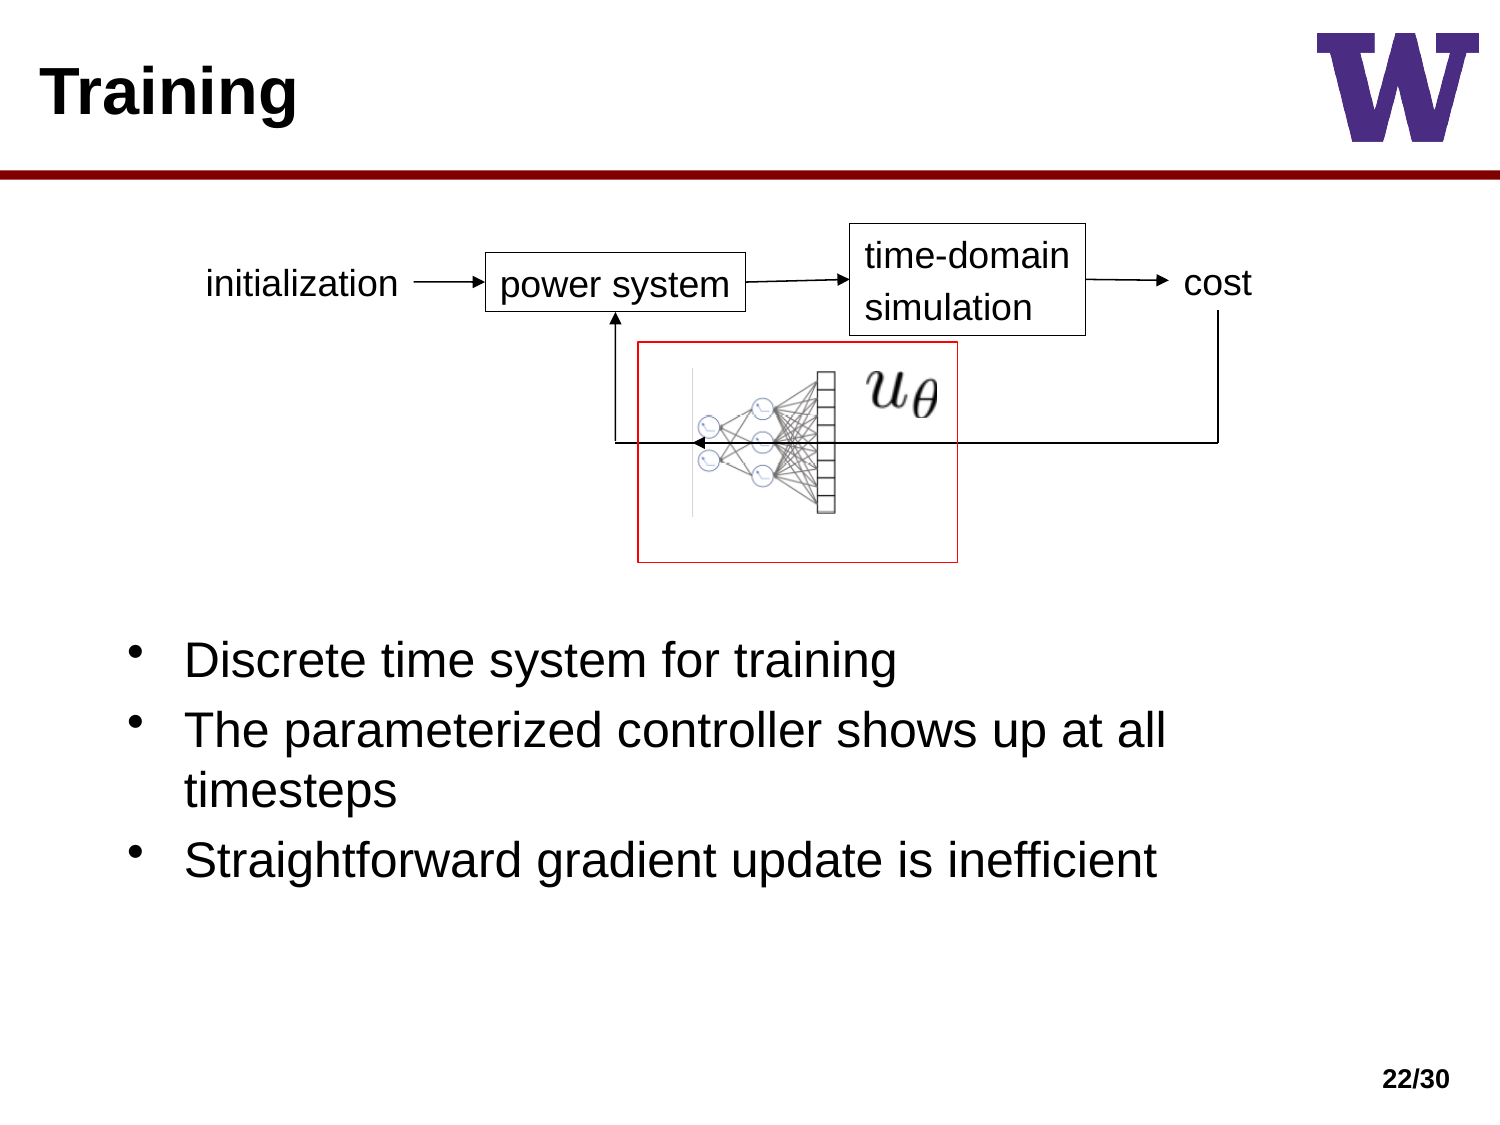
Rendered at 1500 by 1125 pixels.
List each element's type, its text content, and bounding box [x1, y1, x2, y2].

text_box cost [1168, 250, 1268, 311]
text_box [637, 342, 958, 442]
list Discrete time system for training The parameterized controller shows up at all timesteps Straightforward gradient update is inefficient [112, 200, 1388, 1063]
slide_number 21/30 [1113, 1053, 1464, 1095]
text_box [637, 452, 958, 563]
text_box time-domain simulation [849, 223, 1086, 336]
picture [1317, 32, 1479, 142]
title Training [24, 24, 1069, 150]
picture [692, 368, 839, 517]
picture [865, 371, 938, 418]
text_box power system [485, 252, 746, 312]
text_box initialization [190, 251, 414, 312]
